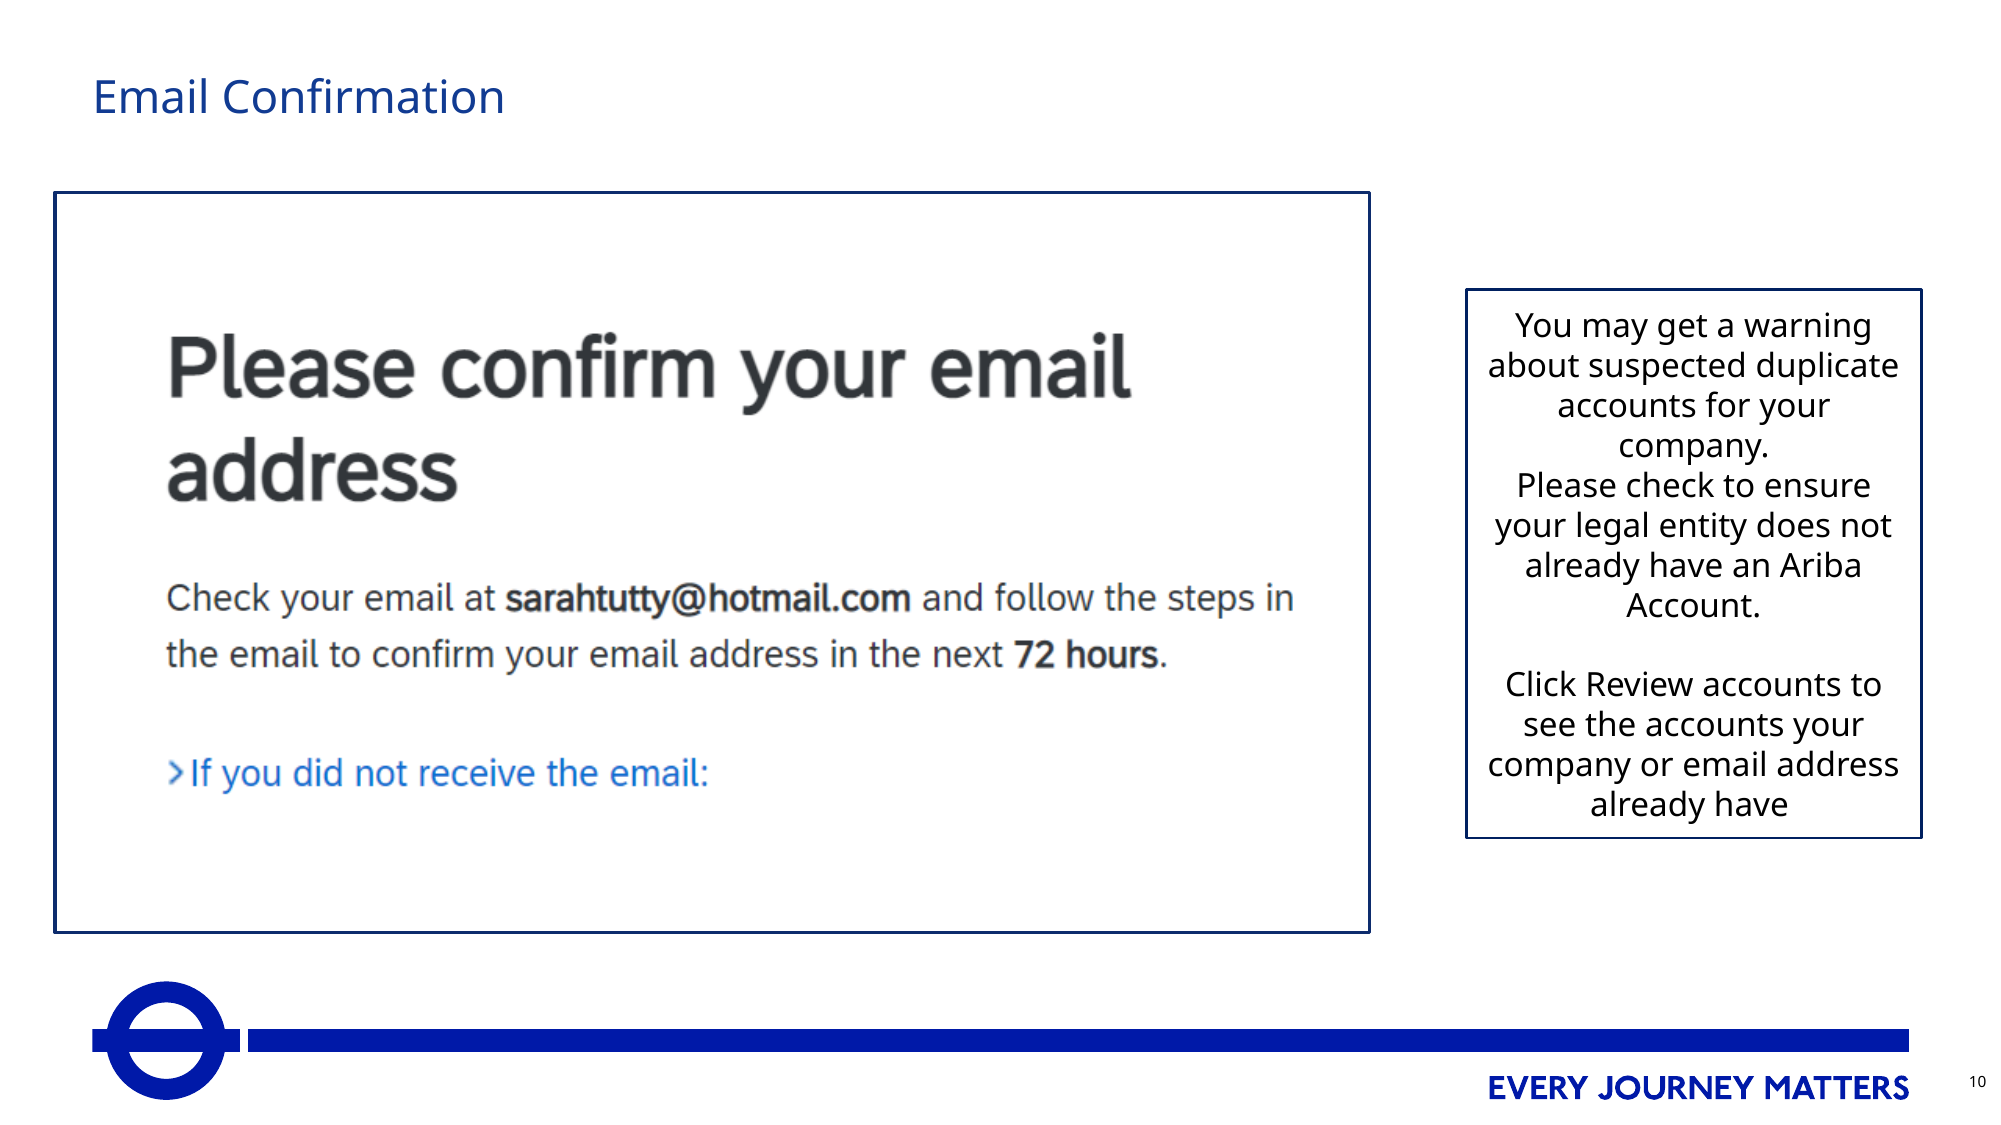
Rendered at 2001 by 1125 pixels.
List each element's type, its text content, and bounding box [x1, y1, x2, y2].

text_box You may get a warning about suspected duplicate accounts for your company. Please check to ensure your legal entity does not already have an Ariba Account. Click Review accounts to see the accounts your company or email address already have [1466, 289, 1922, 838]
picture [56, 193, 1368, 932]
title Email Confirmation [92, 26, 1908, 163]
